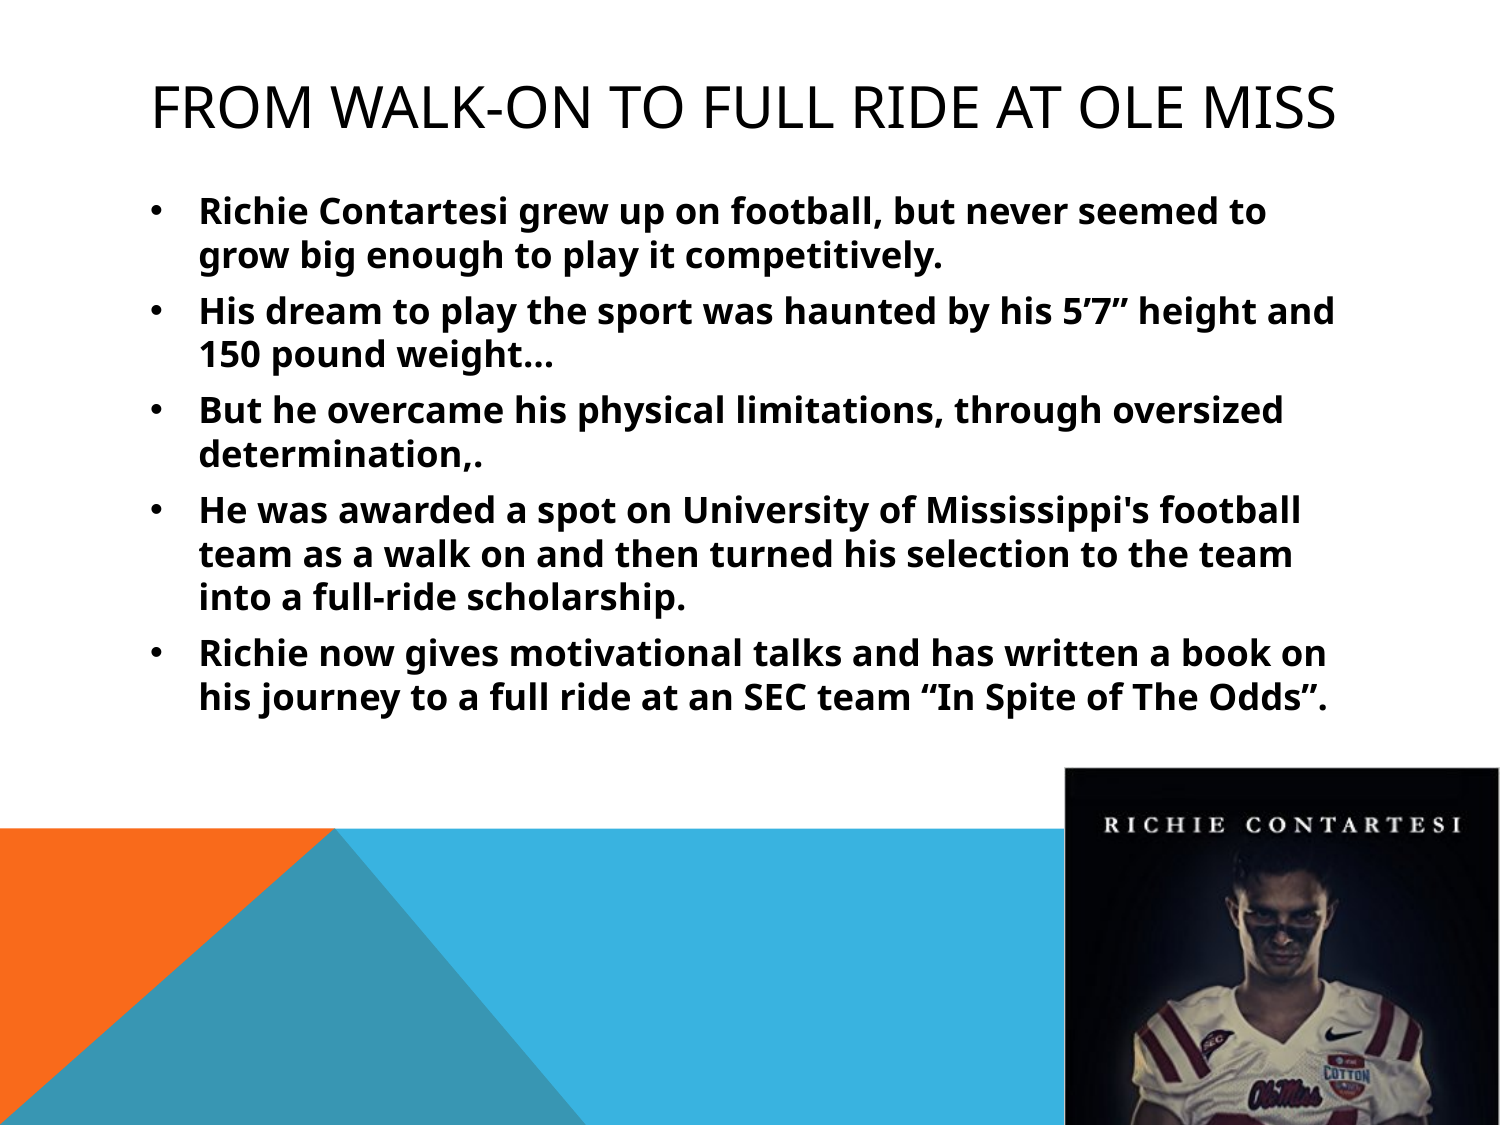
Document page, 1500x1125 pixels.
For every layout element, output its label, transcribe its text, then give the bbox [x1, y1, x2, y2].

picture [1063, 767, 1500, 1125]
title From walk-on to Full Ride at Ole Miss [135, 60, 1369, 150]
list Richie Contartesi grew up on football, but never seemed to grow big enough to play it competitively. His dream to play the sport was haunted by his 5’7” height and 150 pound weight… But he overcame his physical limitations, through oversized determination,. He was awarded a spot on University of Mississippi's football team as a walk on and then turned his selection to the team into a full-ride scholarship. Richie now gives motivational talks and has written a book on his journey to a full ride at an SEC team “In Spite of The Odds”. [135, 180, 1369, 768]
